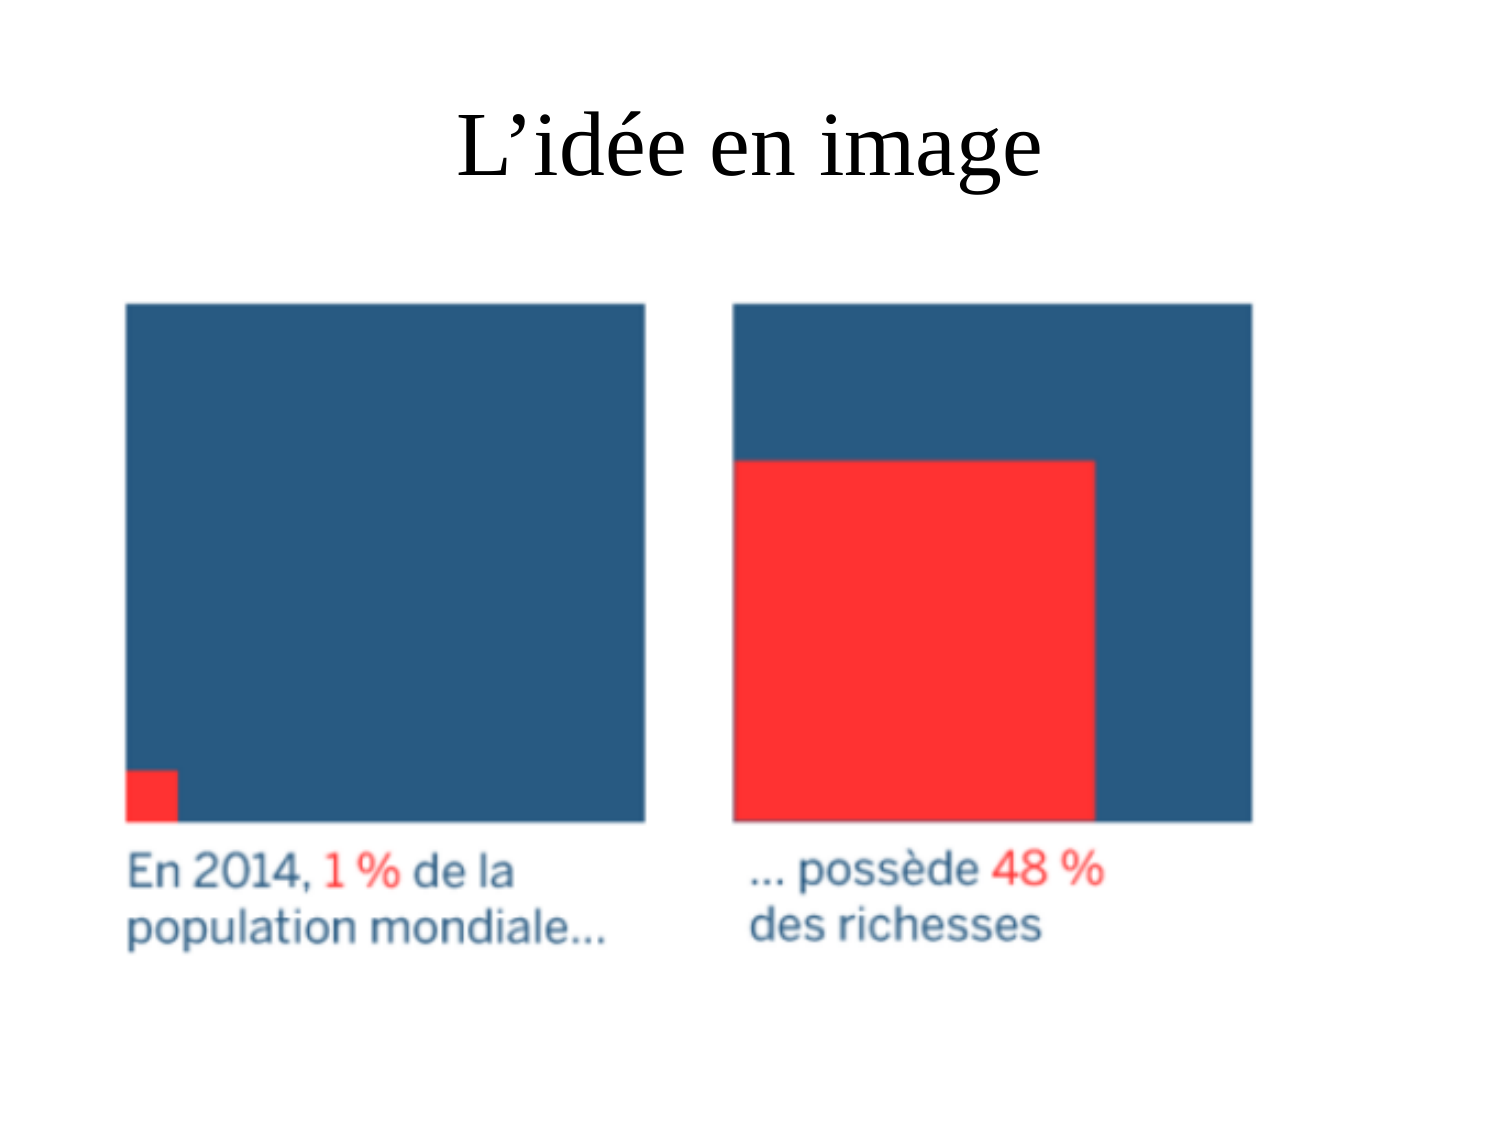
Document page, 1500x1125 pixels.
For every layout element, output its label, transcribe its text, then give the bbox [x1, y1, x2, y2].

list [74, 262, 1426, 1006]
title L’idée en image [75, 45, 1425, 233]
